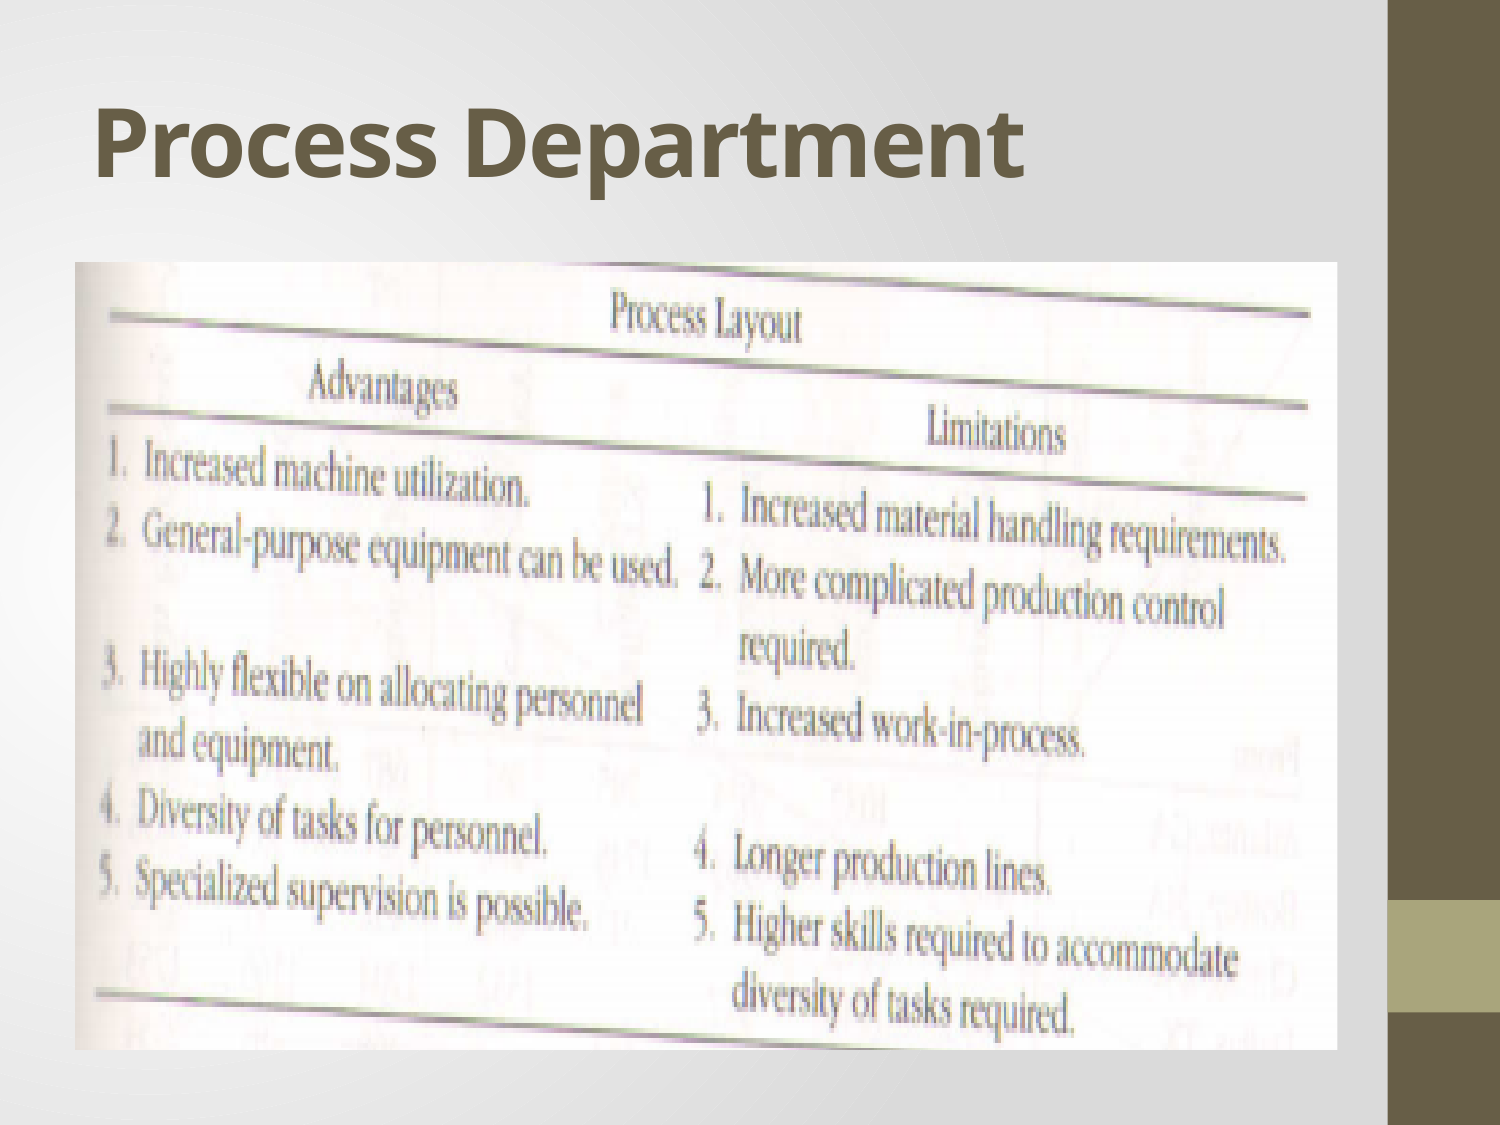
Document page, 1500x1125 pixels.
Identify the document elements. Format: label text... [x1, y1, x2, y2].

title Process Department [75, 45, 1325, 233]
picture [74, 261, 1338, 1051]
